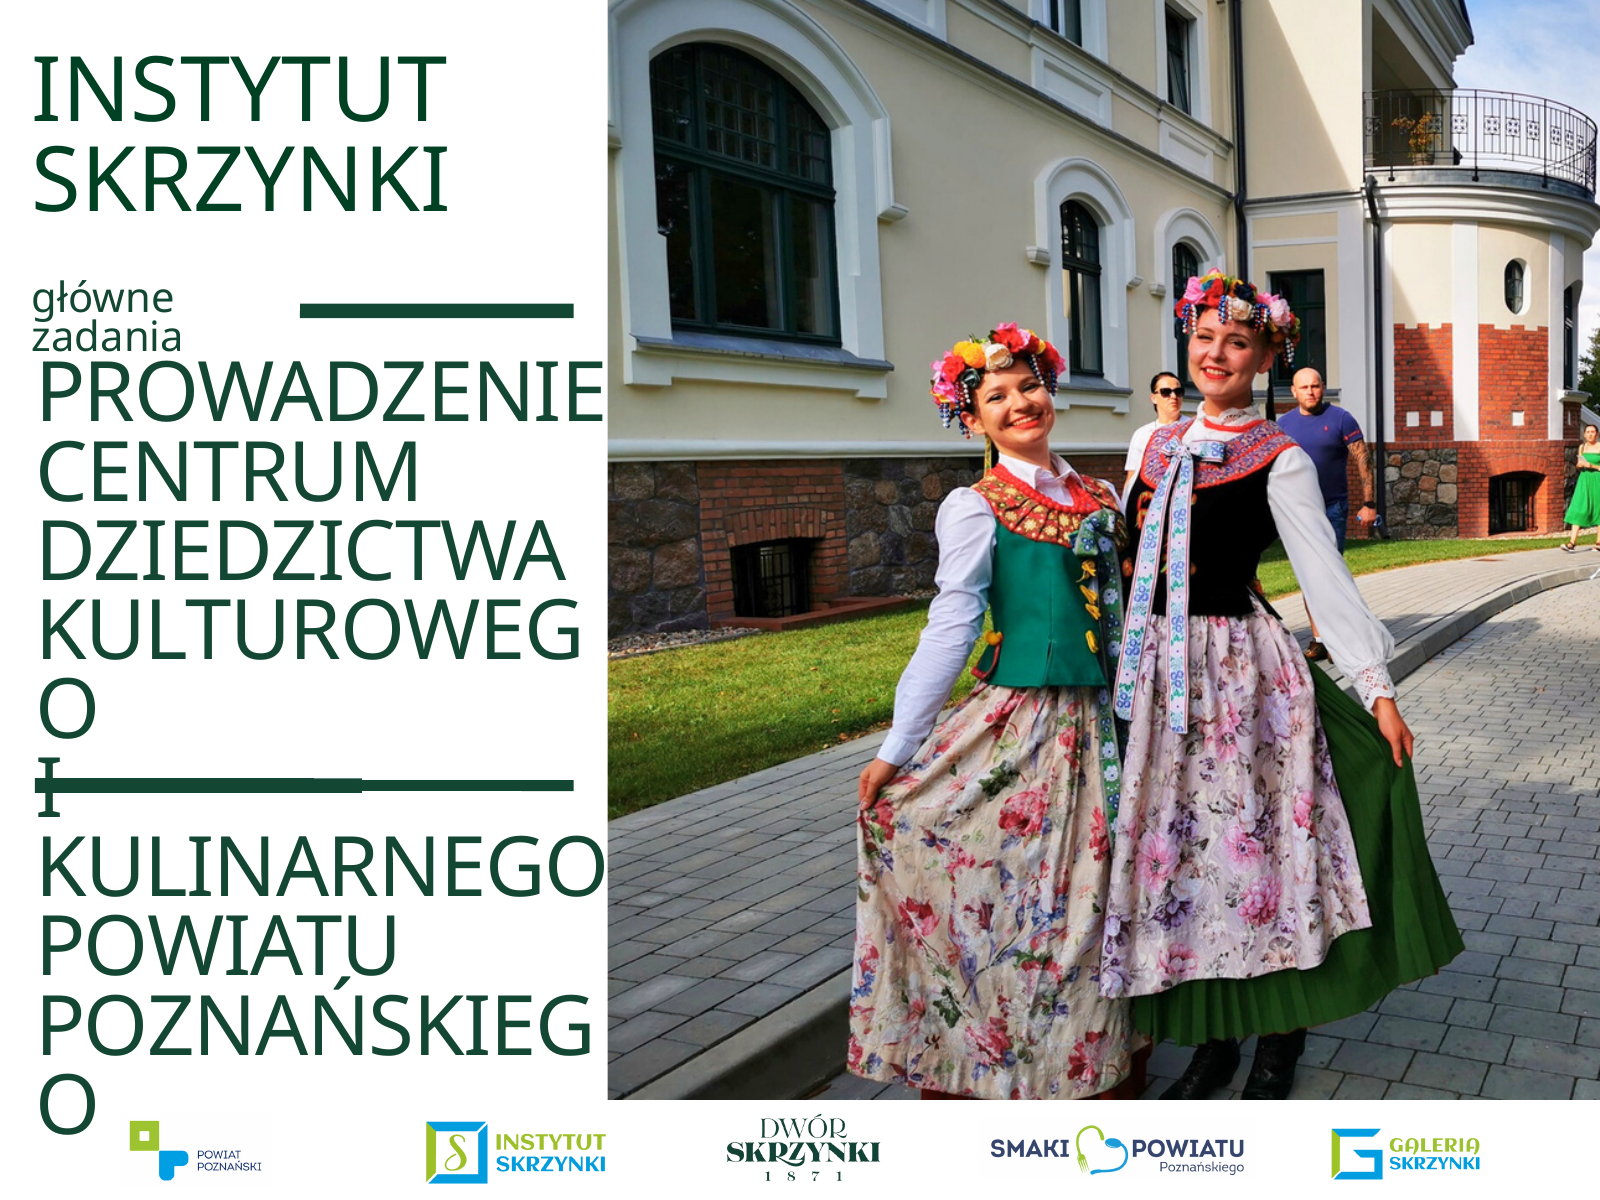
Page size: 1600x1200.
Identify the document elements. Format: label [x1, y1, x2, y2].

text_box [31, 40, 631, 792]
text_box [607, 0, 1600, 1099]
text_box [0, 1099, 1600, 1200]
